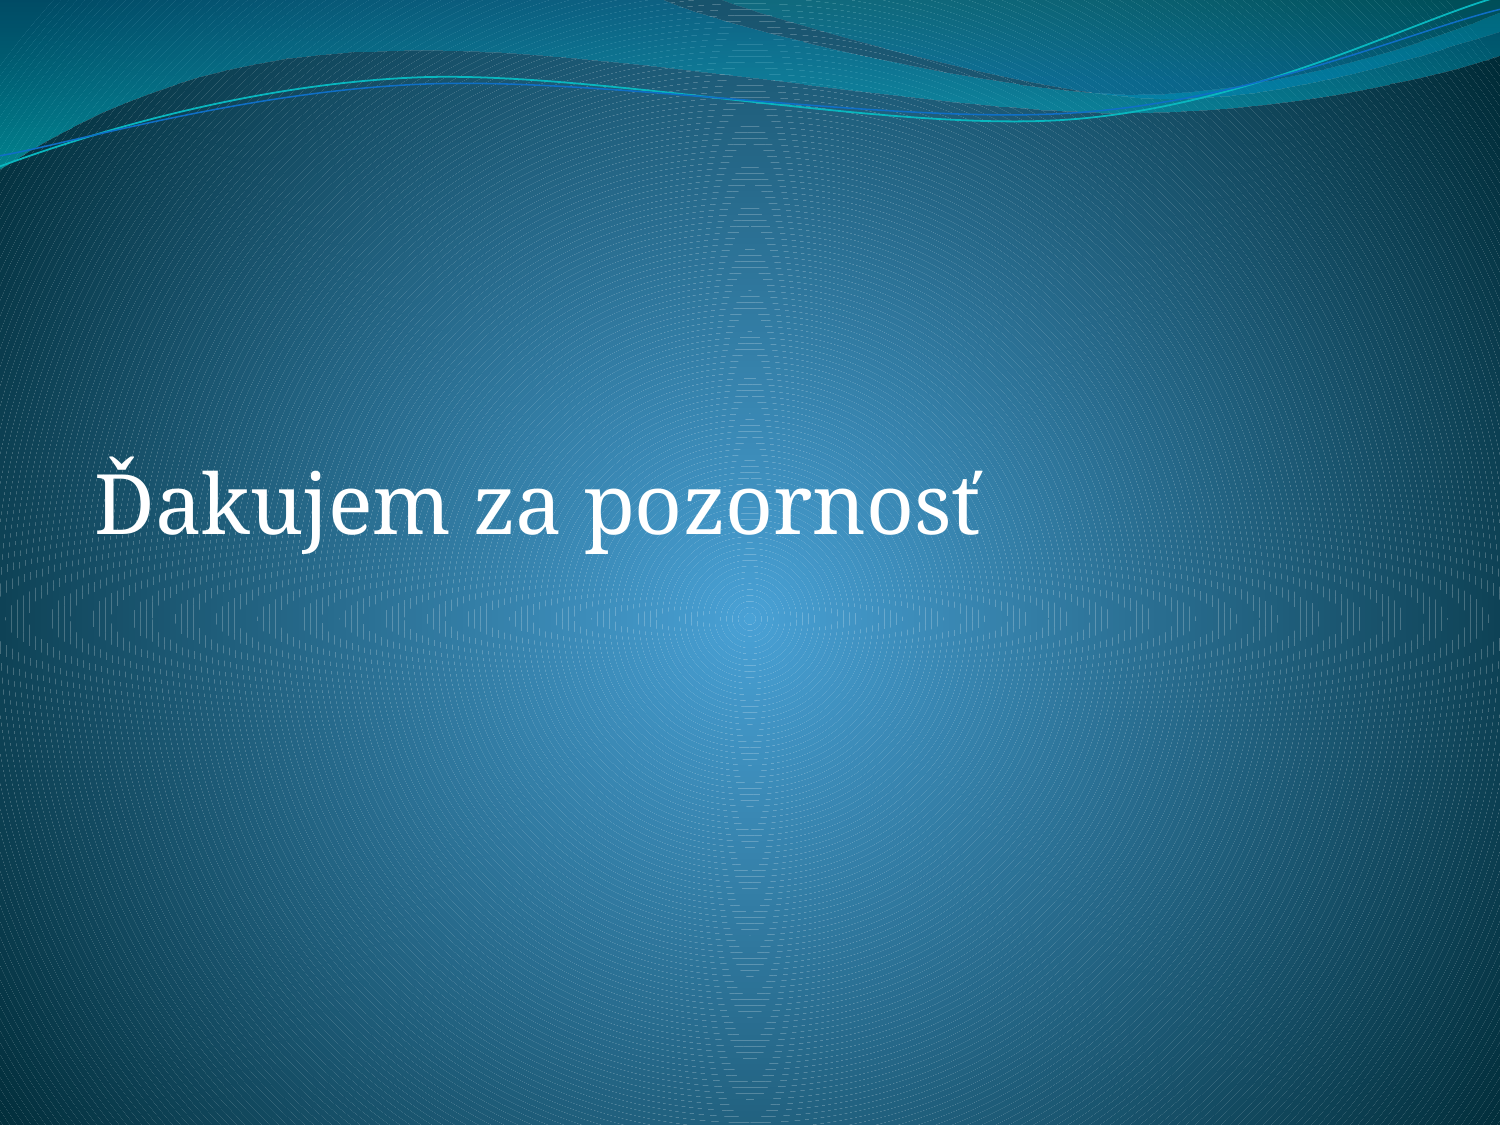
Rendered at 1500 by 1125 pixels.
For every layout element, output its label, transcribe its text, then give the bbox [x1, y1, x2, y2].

list Ďakujem za pozornosť [86, 443, 1362, 692]
